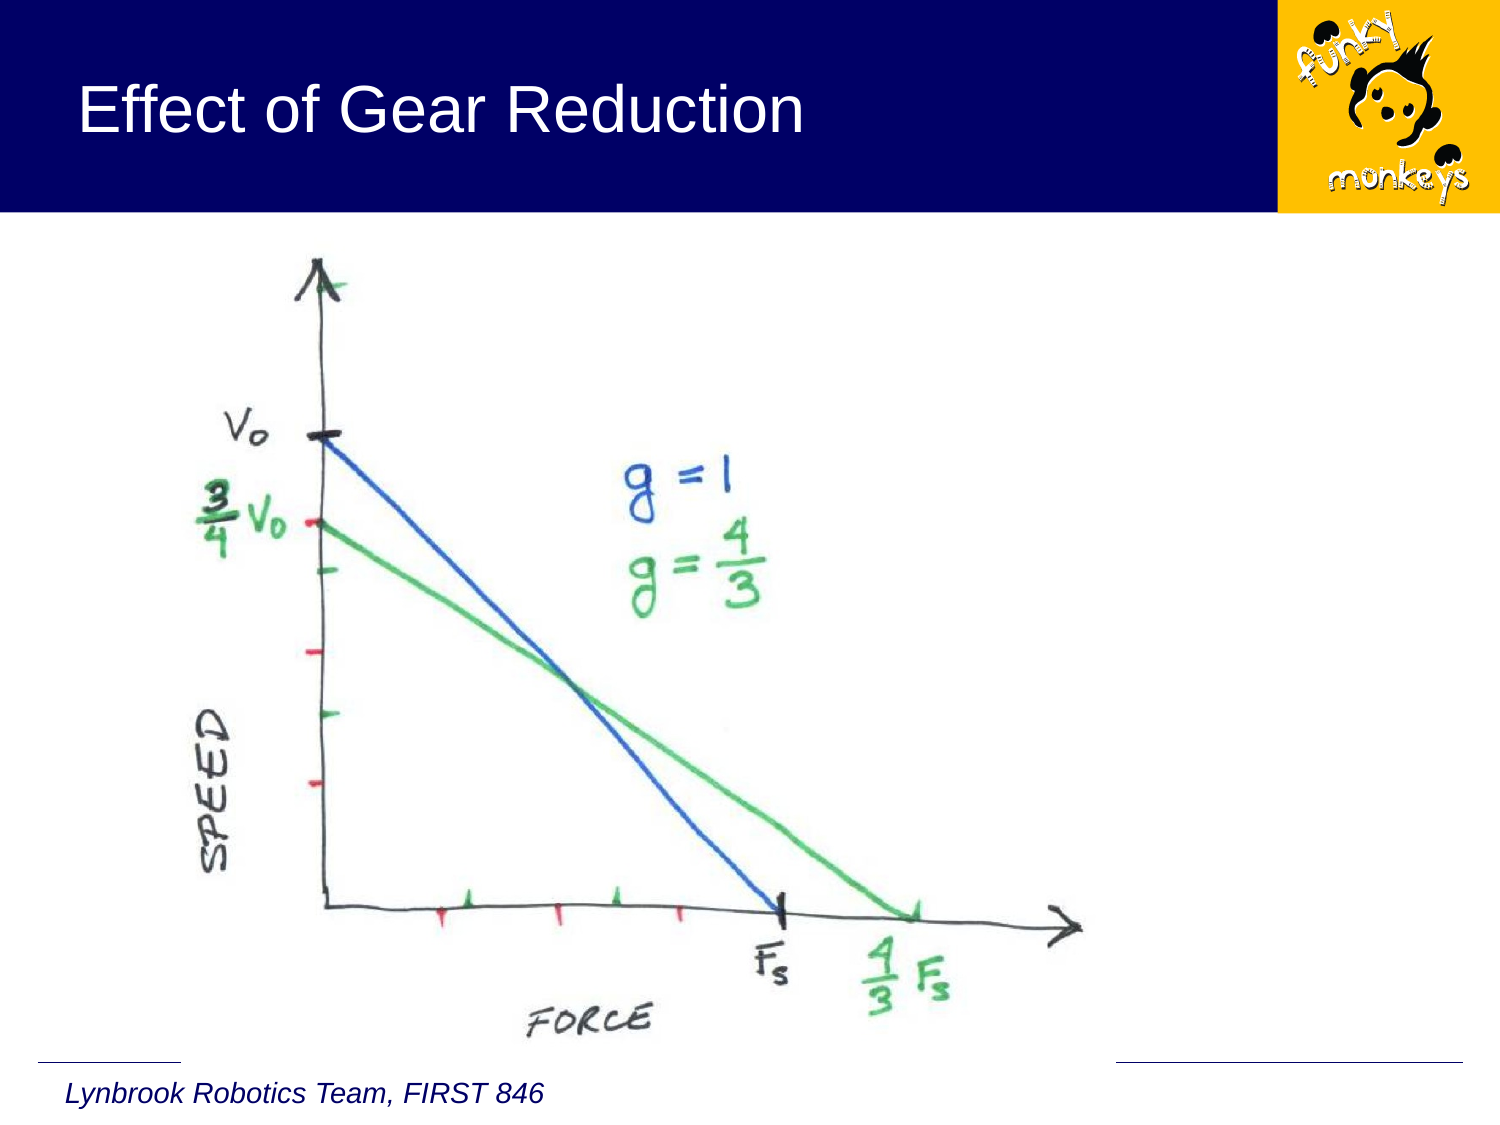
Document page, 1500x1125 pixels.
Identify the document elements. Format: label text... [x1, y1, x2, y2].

title Effect of Gear Reduction [62, 24, 1263, 188]
picture [180, 237, 1117, 1063]
picture [1277, 0, 1500, 214]
